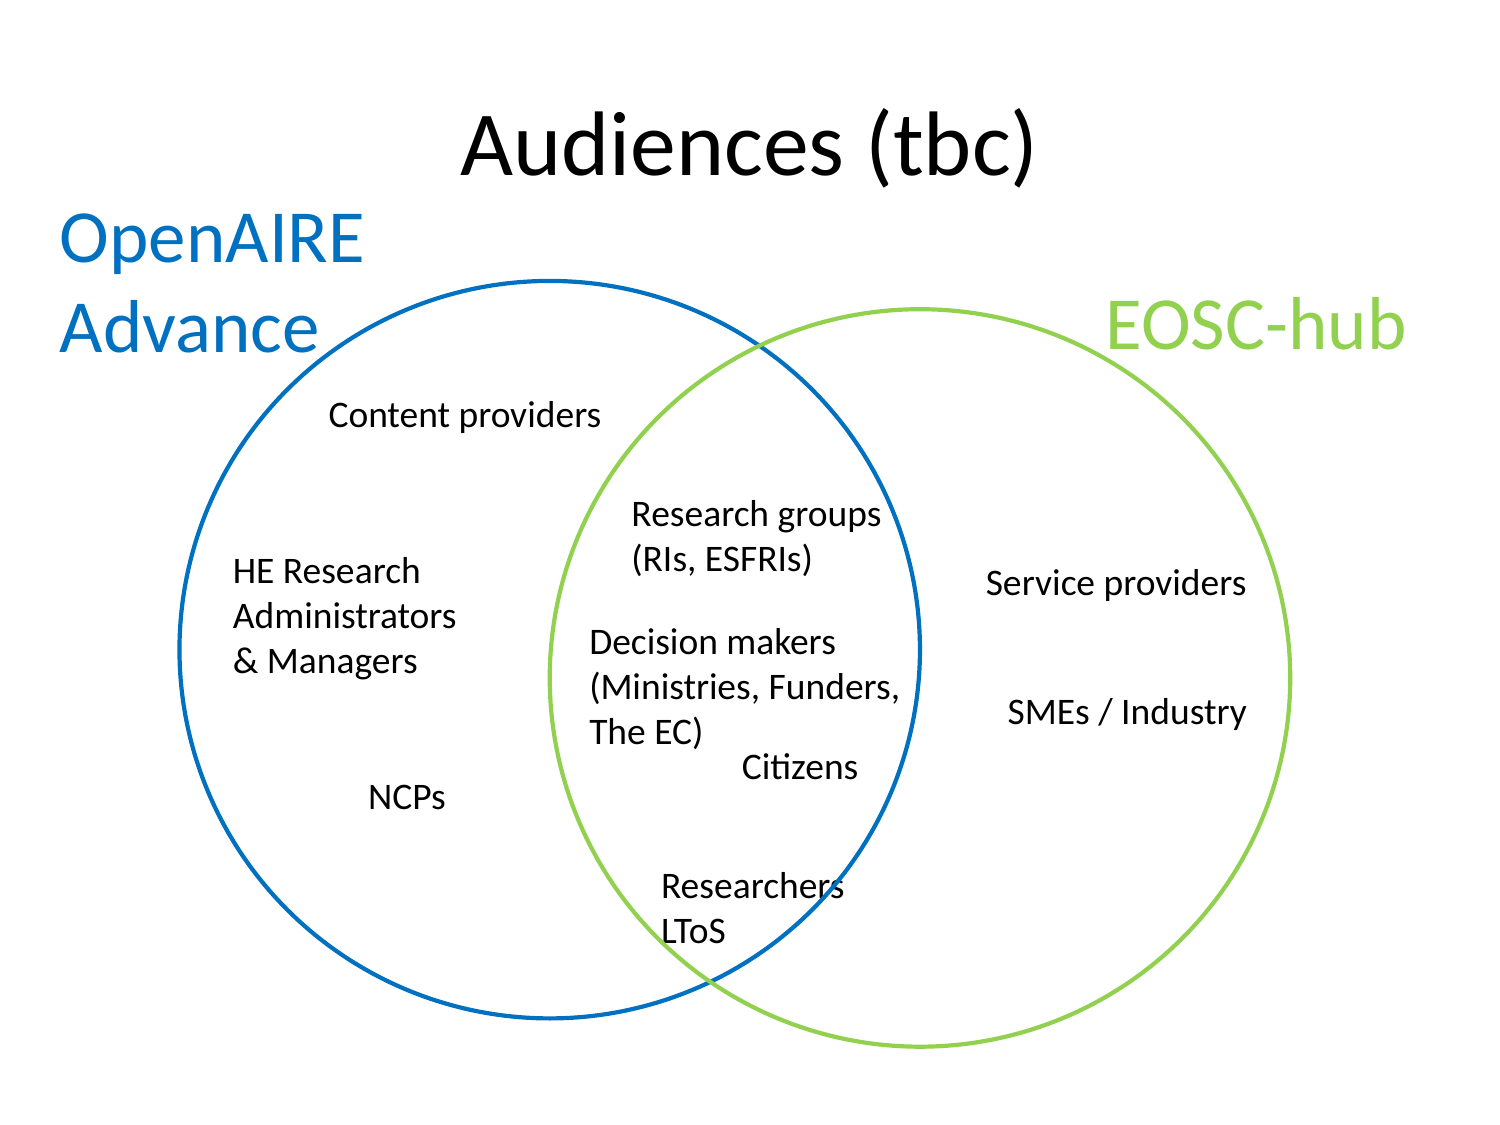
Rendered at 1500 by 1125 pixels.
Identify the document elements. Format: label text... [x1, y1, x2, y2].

text_box EOSC-hub [1090, 267, 1422, 373]
text_box SMEs / Industry [992, 679, 1263, 740]
text_box Service providers [971, 550, 1262, 611]
text_box [547, 307, 1293, 1049]
title Audiences (tbc) [75, 45, 1425, 233]
text_box Citizens [727, 734, 874, 794]
text_box OpenAIRE Advance [45, 180, 398, 376]
text_box [177, 278, 760, 1021]
text_box Content providers [313, 382, 617, 443]
